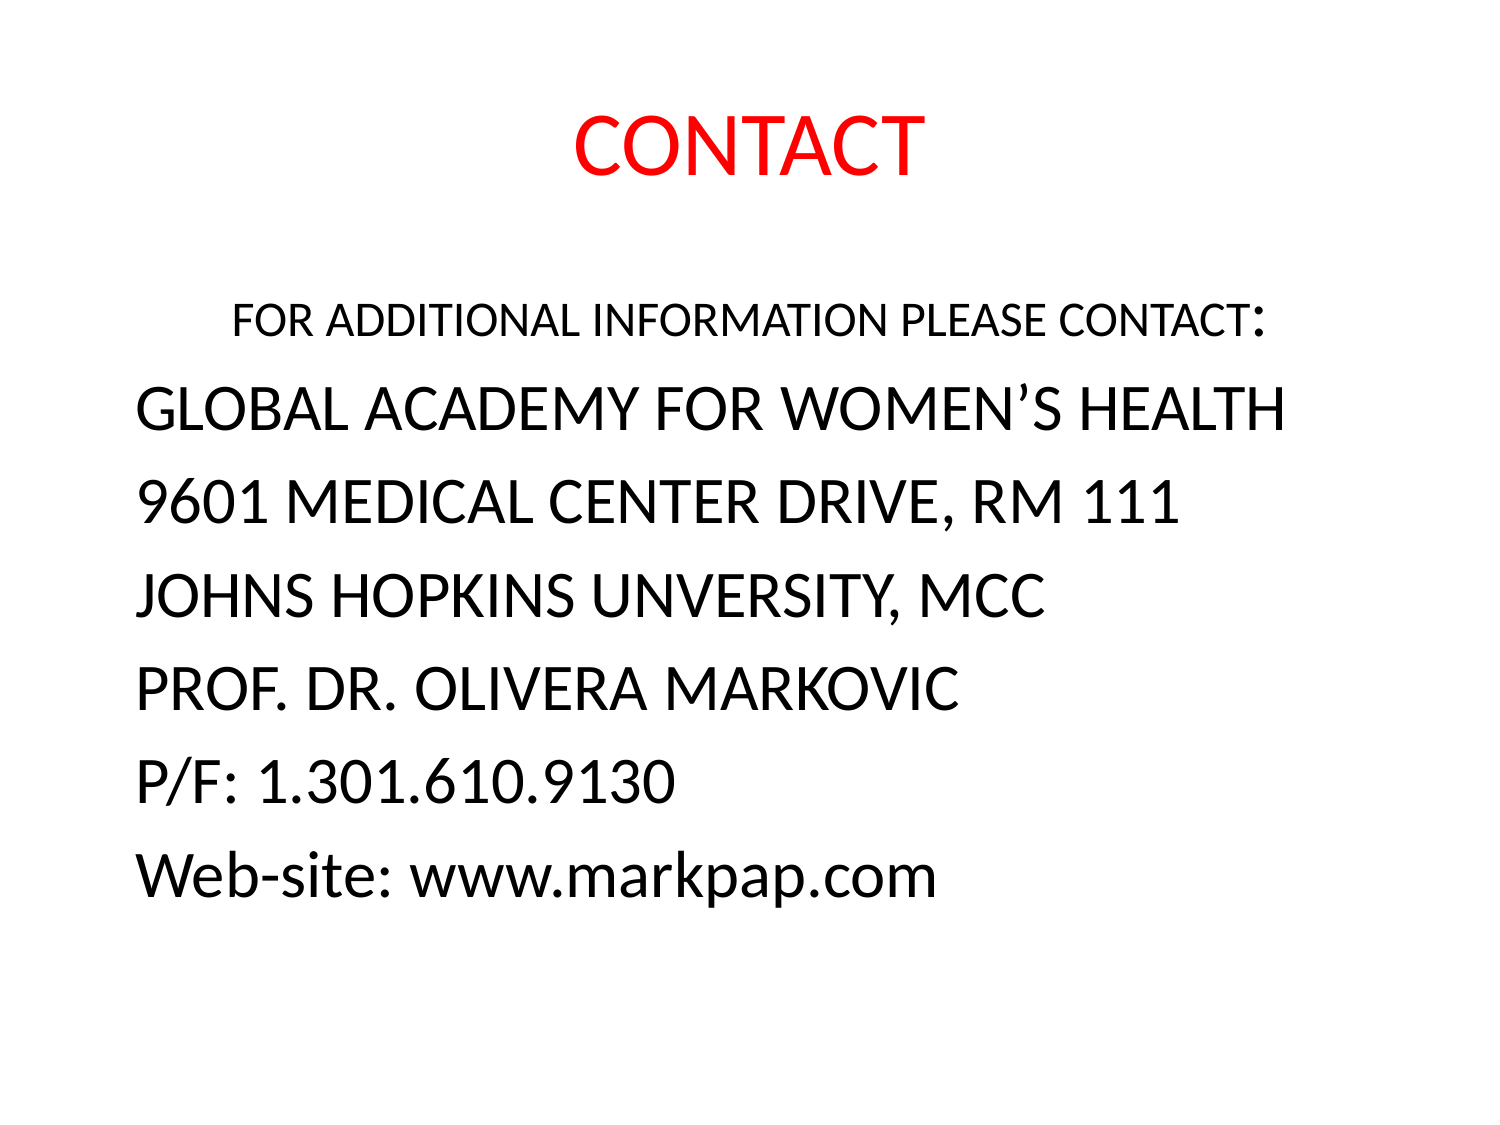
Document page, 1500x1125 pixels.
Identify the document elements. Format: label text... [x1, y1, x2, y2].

title CONTACT [75, 45, 1425, 233]
list FOR ADDITIONAL INFORMATION PLEASE CONTACT: GLOBAL ACADEMY FOR WOMEN’S HEALTH 9601 MEDICAL CENTER DRIVE, RM 111 JOHNS HOPKINS UNVERSITY, MCC PROF. DR. OLIVERA MARKOVIC P/F: 1.301.610.9130 Web-site: www.markpap.com [75, 262, 1425, 1005]
